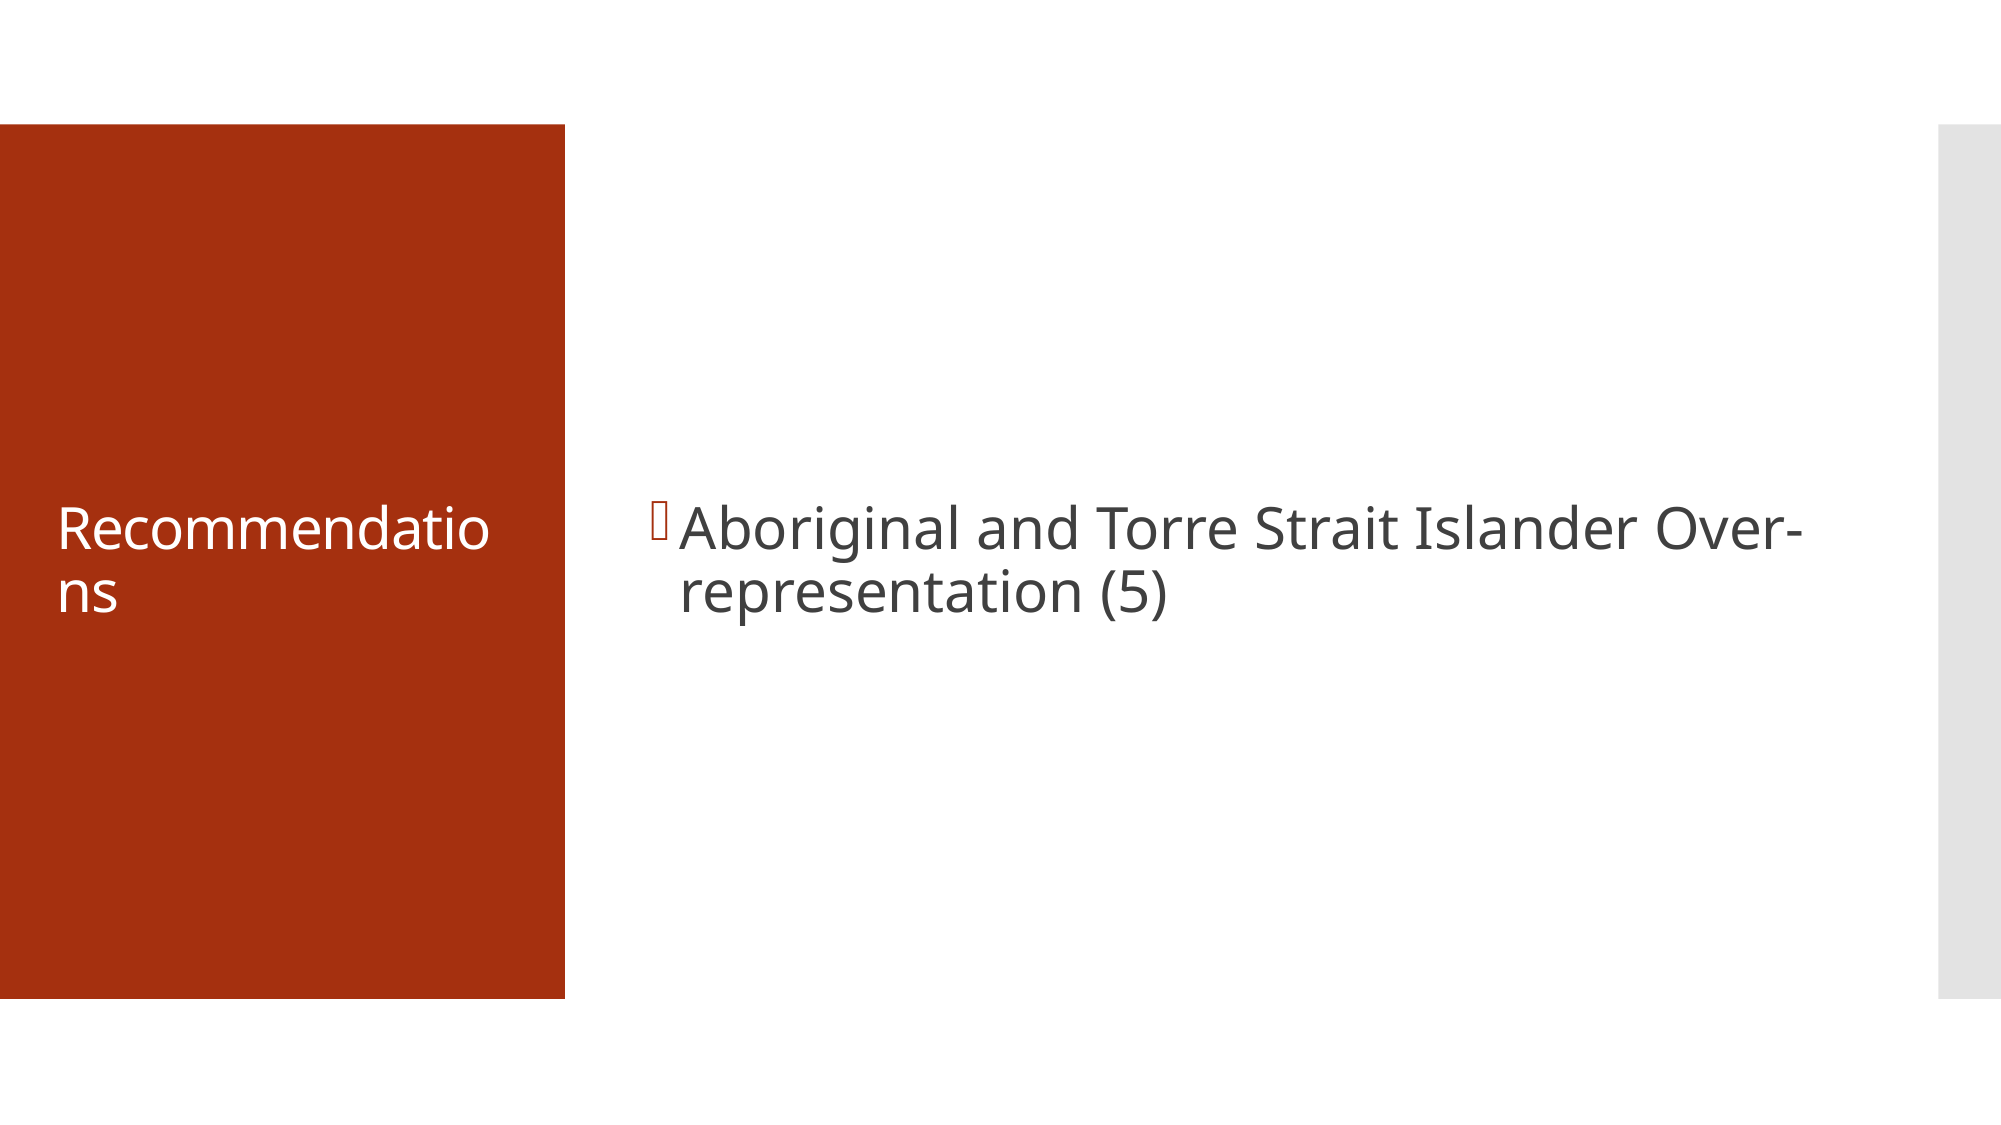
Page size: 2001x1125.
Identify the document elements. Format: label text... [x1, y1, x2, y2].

title Recommendations [41, 184, 525, 940]
list Aboriginal and Torre Strait Islander Over-representation (5) [634, 141, 1835, 982]
